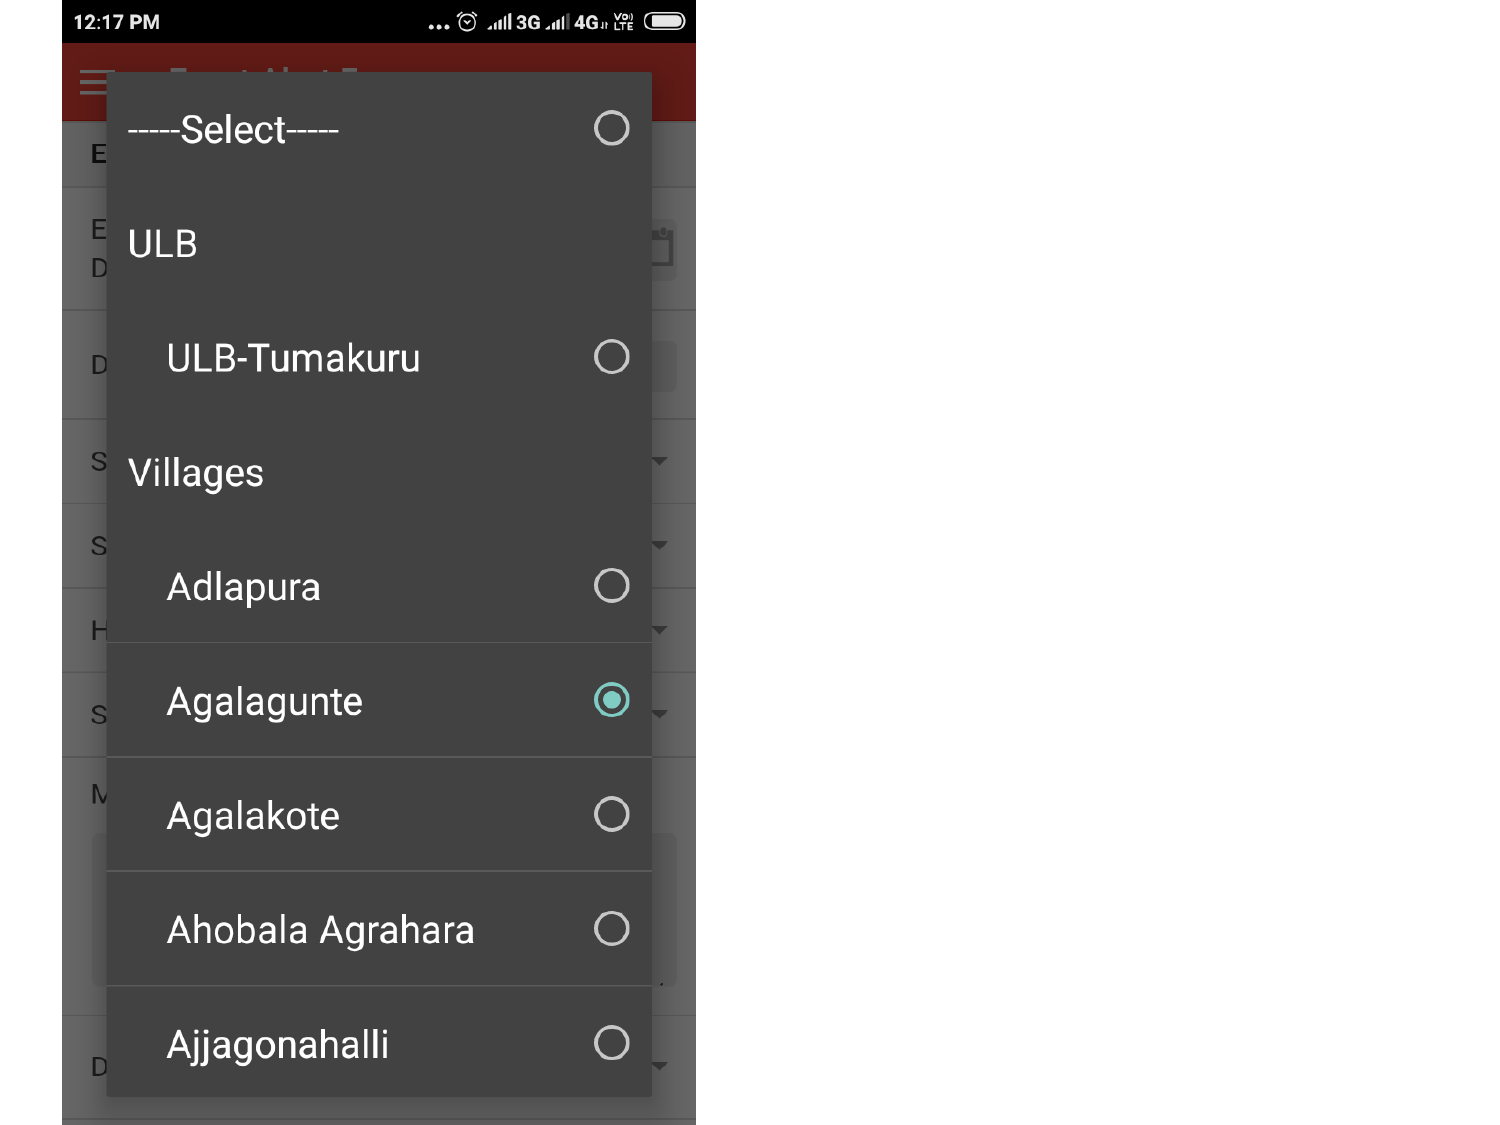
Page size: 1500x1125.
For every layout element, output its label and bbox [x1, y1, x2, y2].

picture [62, 0, 696, 1125]
